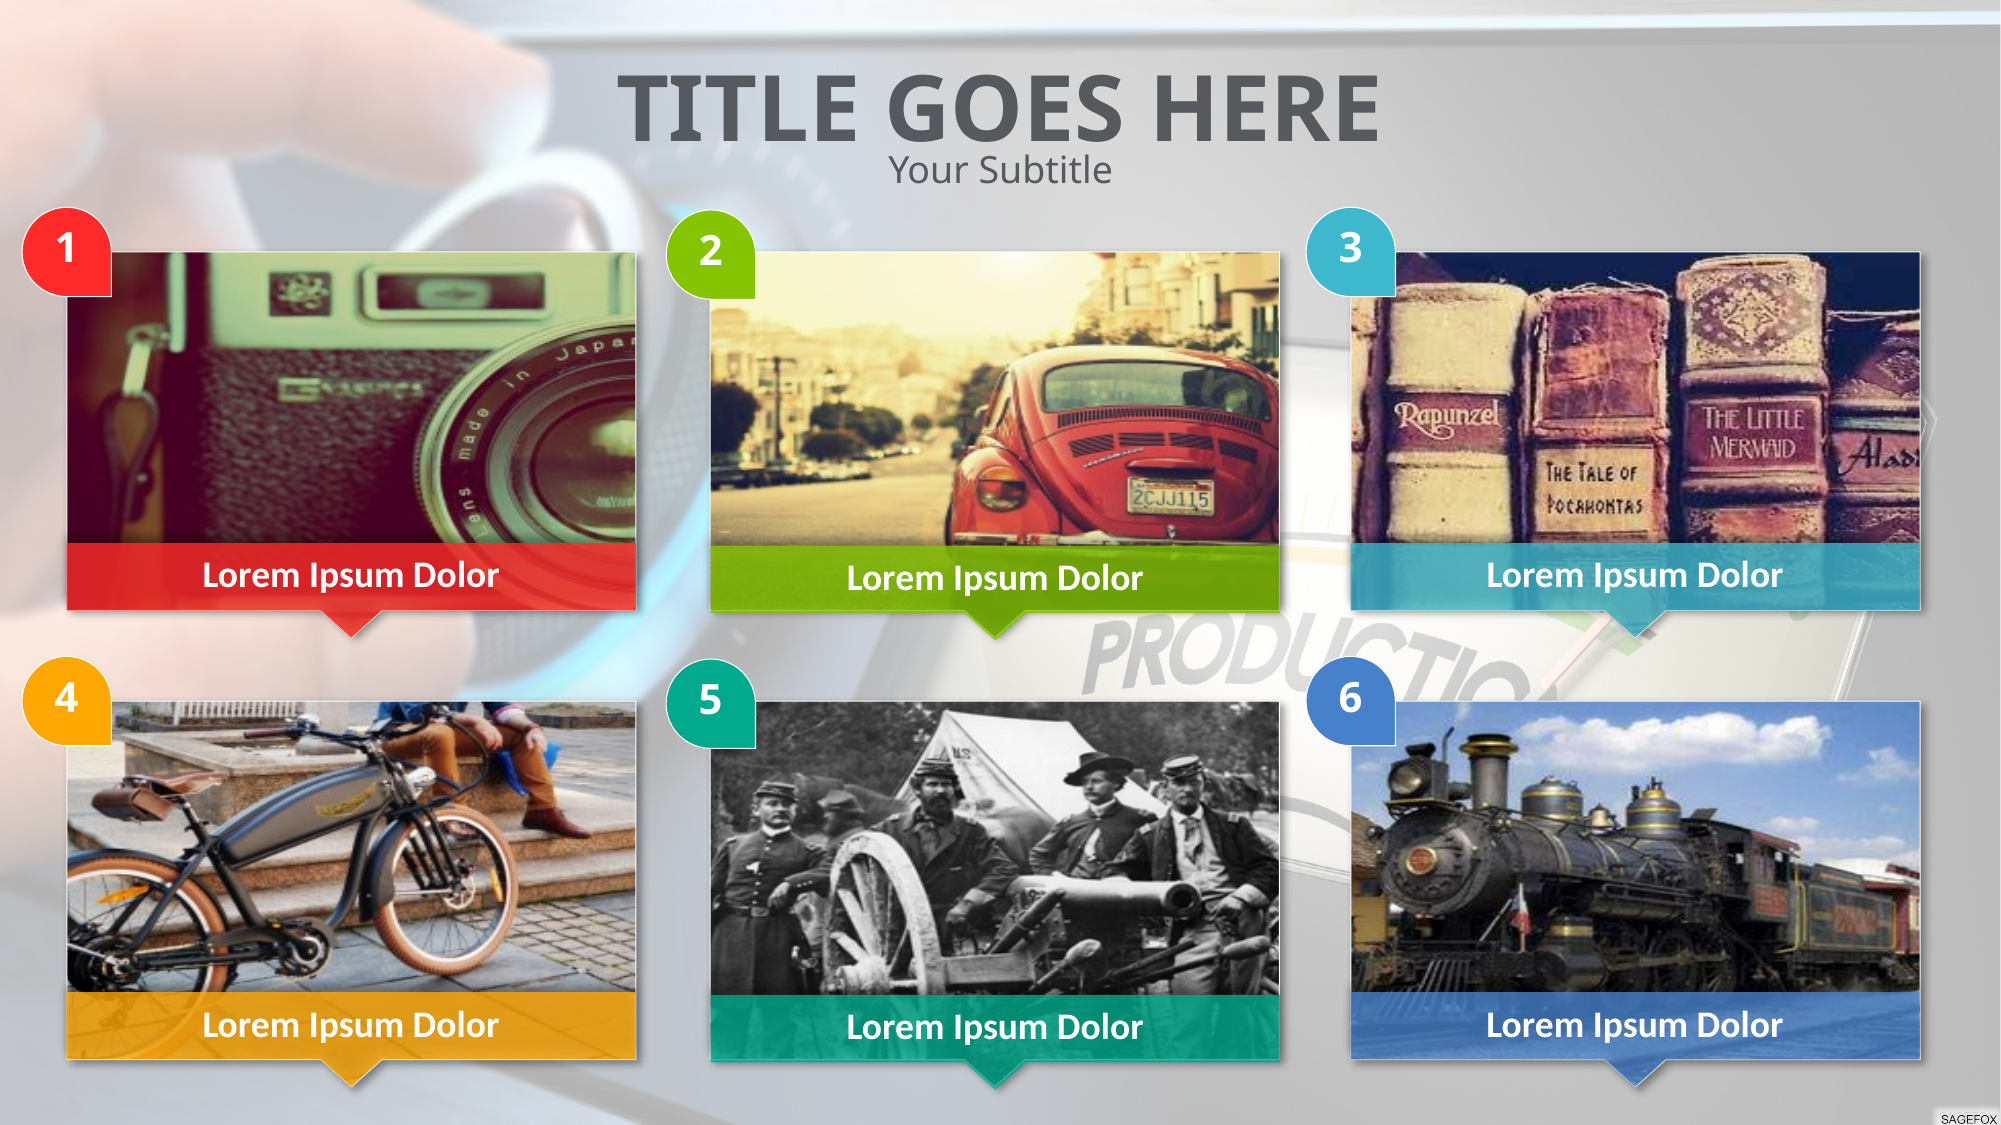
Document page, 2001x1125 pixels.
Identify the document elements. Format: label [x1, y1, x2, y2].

text_box [1350, 701, 1921, 982]
text_box [1305, 656, 1396, 746]
text_box [66, 251, 636, 533]
text_box [1350, 251, 1921, 533]
picture [1938, 1114, 1999, 1125]
text_box [665, 658, 756, 749]
text_box [710, 251, 1280, 535]
text_box [21, 207, 112, 297]
text_box [66, 701, 636, 982]
text_box [1350, 992, 1920, 1087]
text_box [710, 545, 1280, 641]
text_box [666, 209, 756, 300]
text_box [1305, 207, 1396, 297]
text_box [1350, 543, 1920, 638]
text_box [66, 543, 636, 638]
text_box [710, 994, 1280, 1090]
text_box [710, 701, 1280, 985]
text_box [548, 42, 1452, 199]
text_box [66, 992, 636, 1087]
text_box [21, 656, 112, 746]
